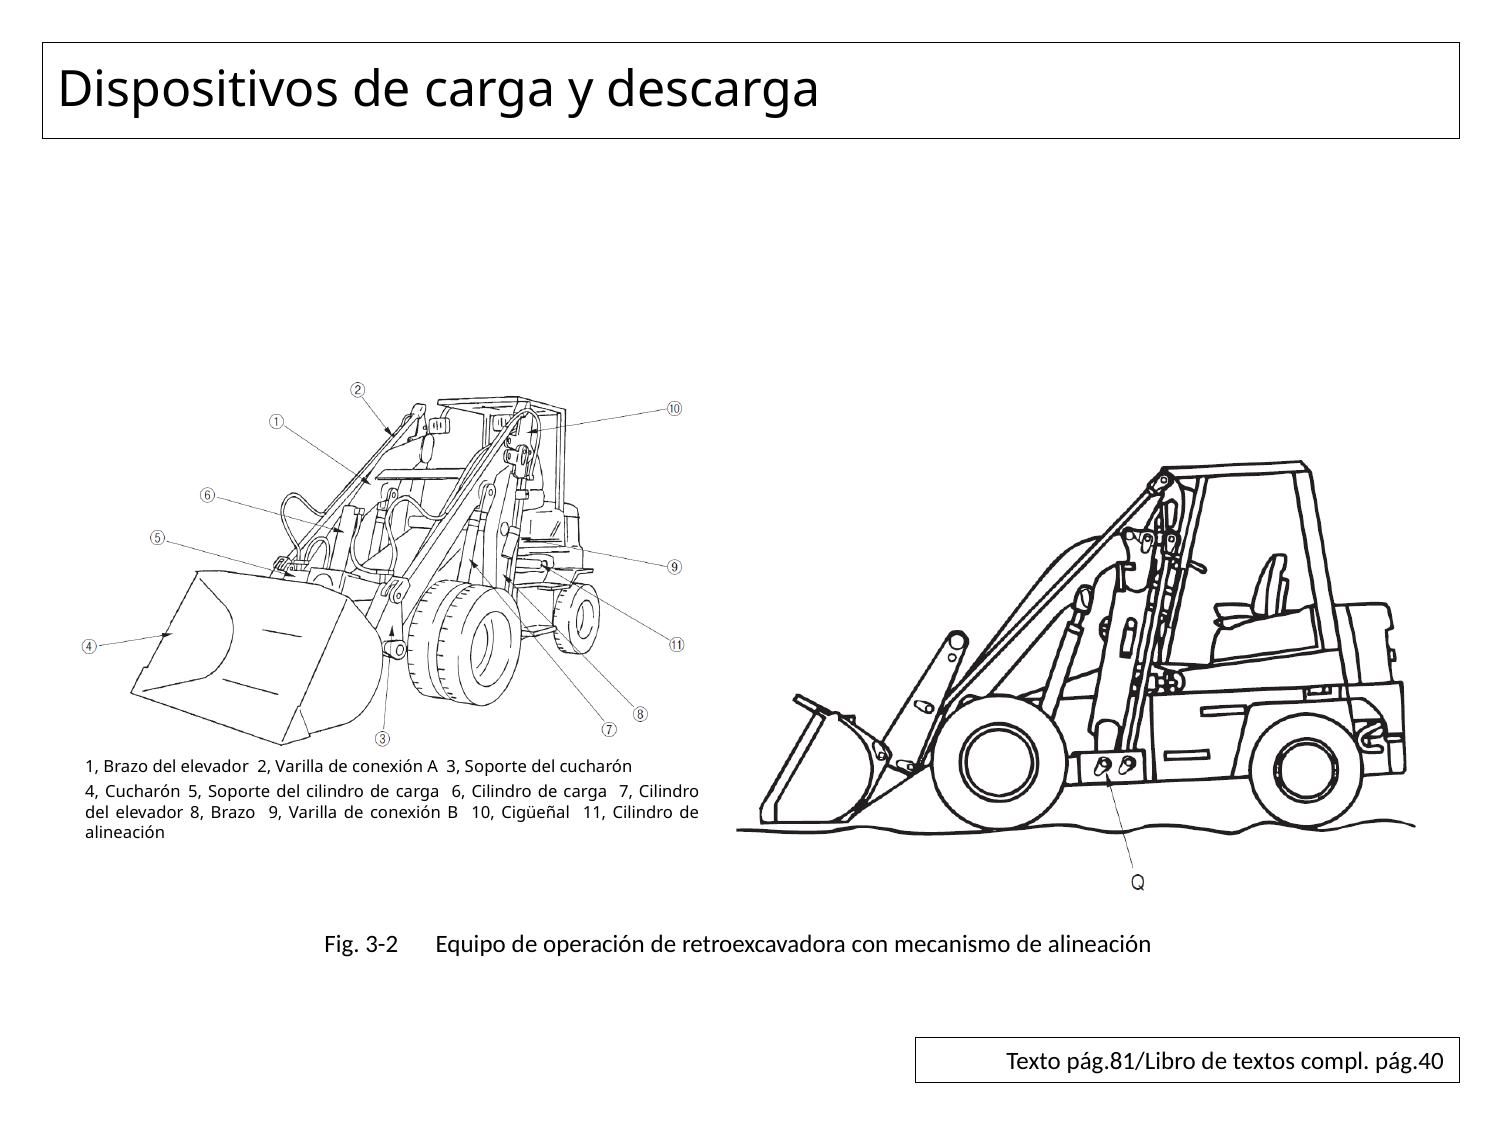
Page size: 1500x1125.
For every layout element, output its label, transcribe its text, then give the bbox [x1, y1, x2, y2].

text_box Fig. 3-2 Equipo de operación de retroexcavadora con mecanismo de alineación [271, 920, 1206, 965]
picture [736, 441, 1422, 894]
picture [70, 372, 693, 815]
text_box 1, Brazo del elevador 2, Varilla de conexión A 3, Soporte del cucharón 4, Cucharón 5, Soporte del cilindro de carga 6, Cilindro de carga 7, Cilindro del elevador 8, Brazo 9, Varilla de conexión B 10, Cigüeñal 11, Cilindro de alineación [70, 748, 716, 837]
text_box Texto pág.81/Libro de textos compl. pág.40 [915, 1037, 1460, 1083]
title Dispositivos de carga y descarga [42, 42, 1460, 139]
